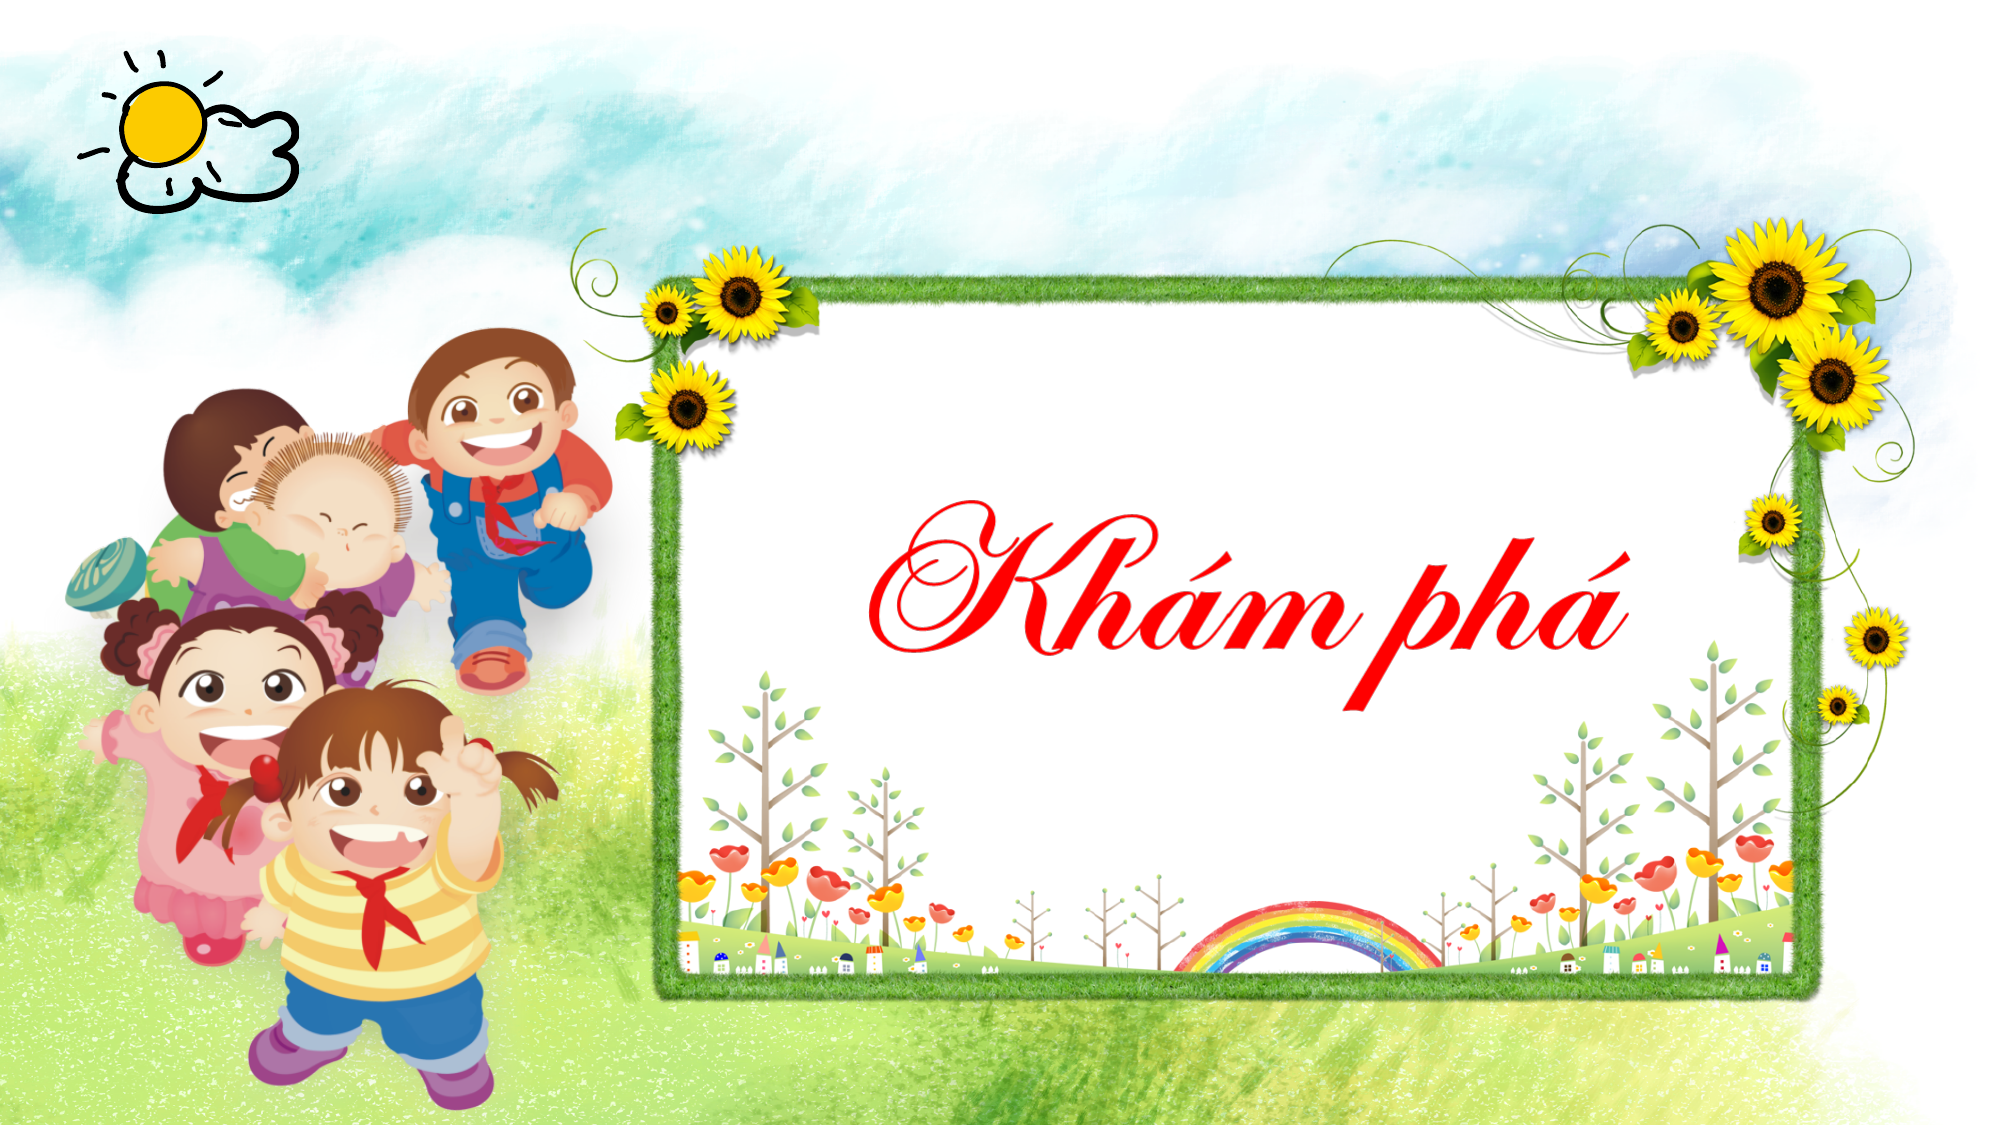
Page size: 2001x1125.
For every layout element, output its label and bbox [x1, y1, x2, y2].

picture [0, 0, 2000, 1125]
text_box [76, 49, 299, 215]
